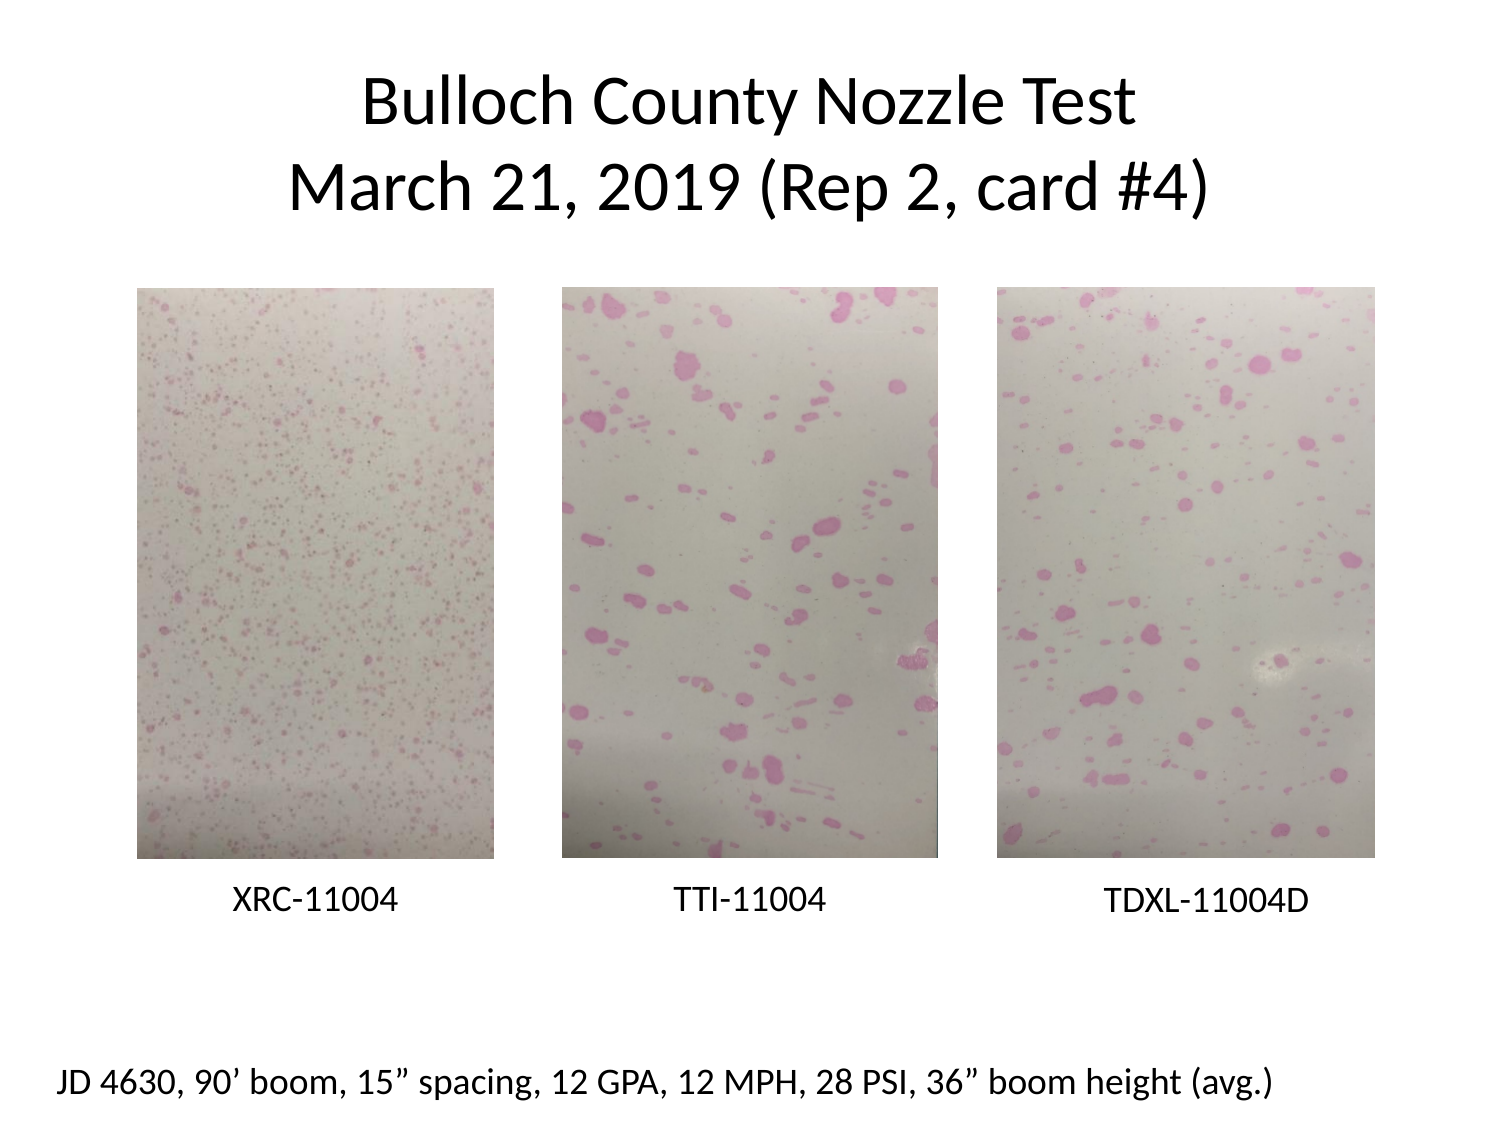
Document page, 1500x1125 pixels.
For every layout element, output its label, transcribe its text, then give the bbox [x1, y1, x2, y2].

text_box JD 4630, 90’ boom, 15” spacing, 12 GPA, 12 MPH, 28 PSI, 36” boom height (avg.) [41, 1049, 1290, 1110]
picture [562, 287, 938, 858]
text_box XRC-11004 [217, 867, 414, 927]
text_box TDXL-11004D [1088, 867, 1325, 928]
text_box TTI-11004 [658, 866, 842, 927]
title Bulloch County Nozzle Test March 21, 2019 (Rep 2, card #4) [75, 45, 1425, 233]
picture [997, 287, 1376, 858]
picture [137, 288, 494, 859]
